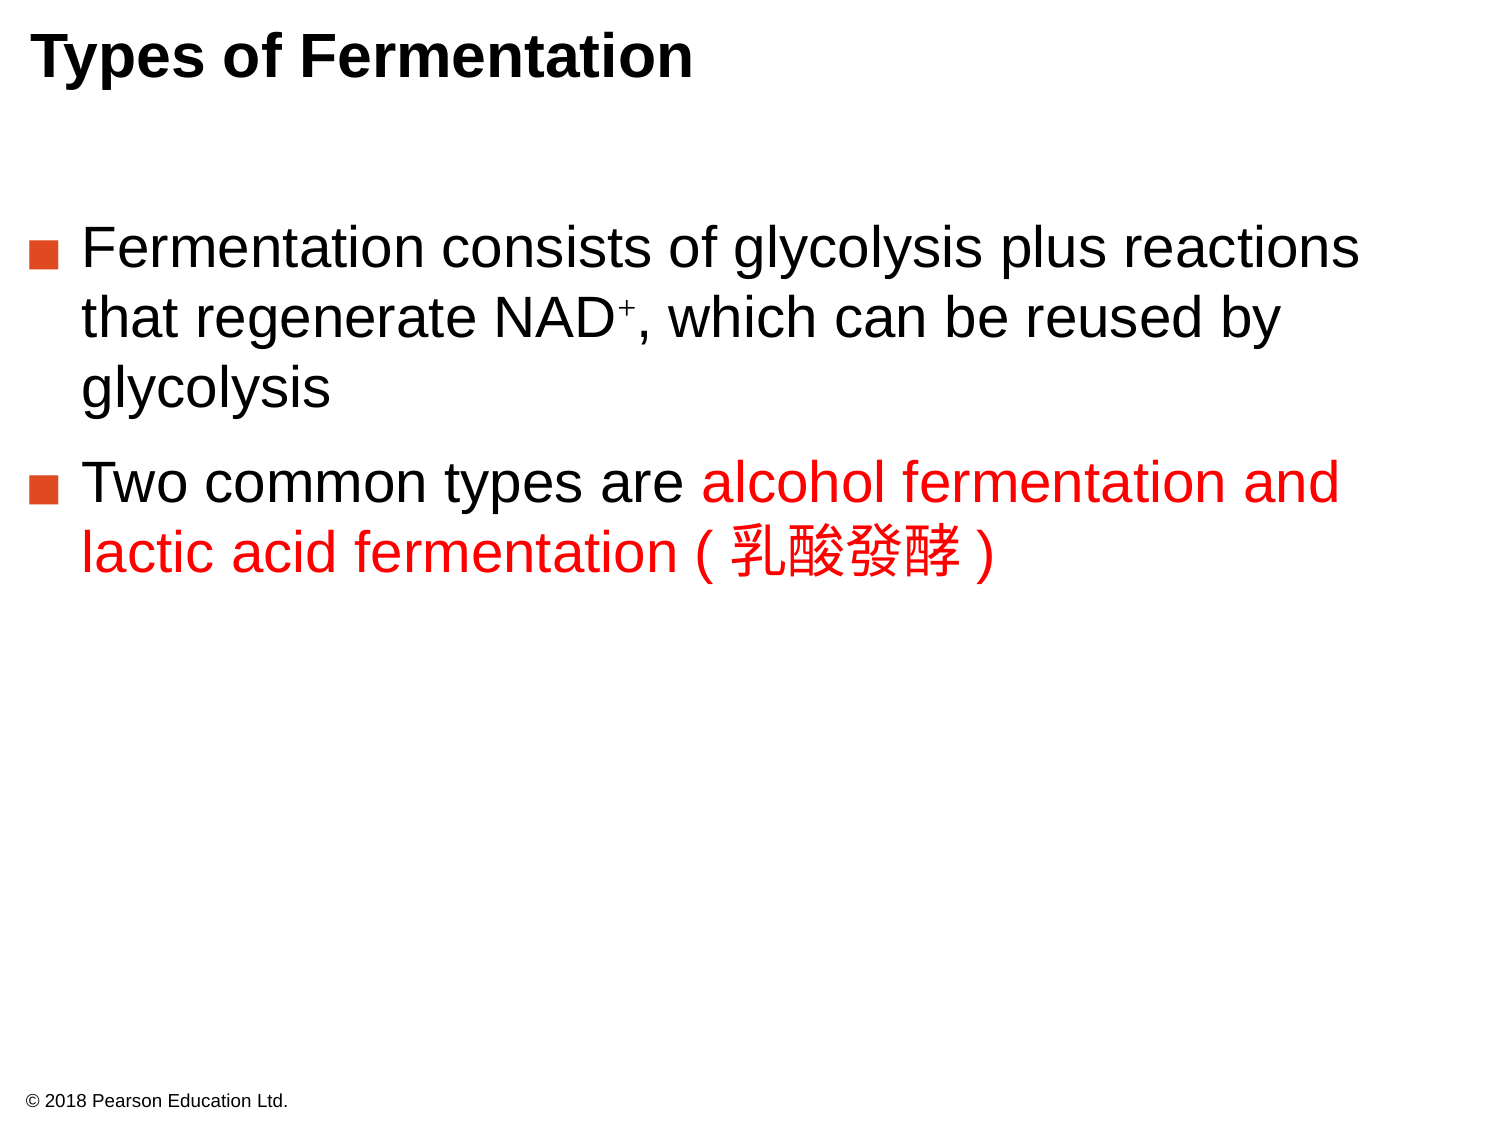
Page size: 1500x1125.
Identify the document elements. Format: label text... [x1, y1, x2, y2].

footer © 2018 Pearson Education Ltd. [10, 1080, 518, 1119]
title Types of Fermentation [0, 0, 1500, 106]
list Fermentation consists of glycolysis plus reactions that regenerate NAD+, which can be reused by glycolysis Two common types are alcohol fermentation and lactic acid fermentation (乳酸發酵) [24, 208, 1475, 1065]
